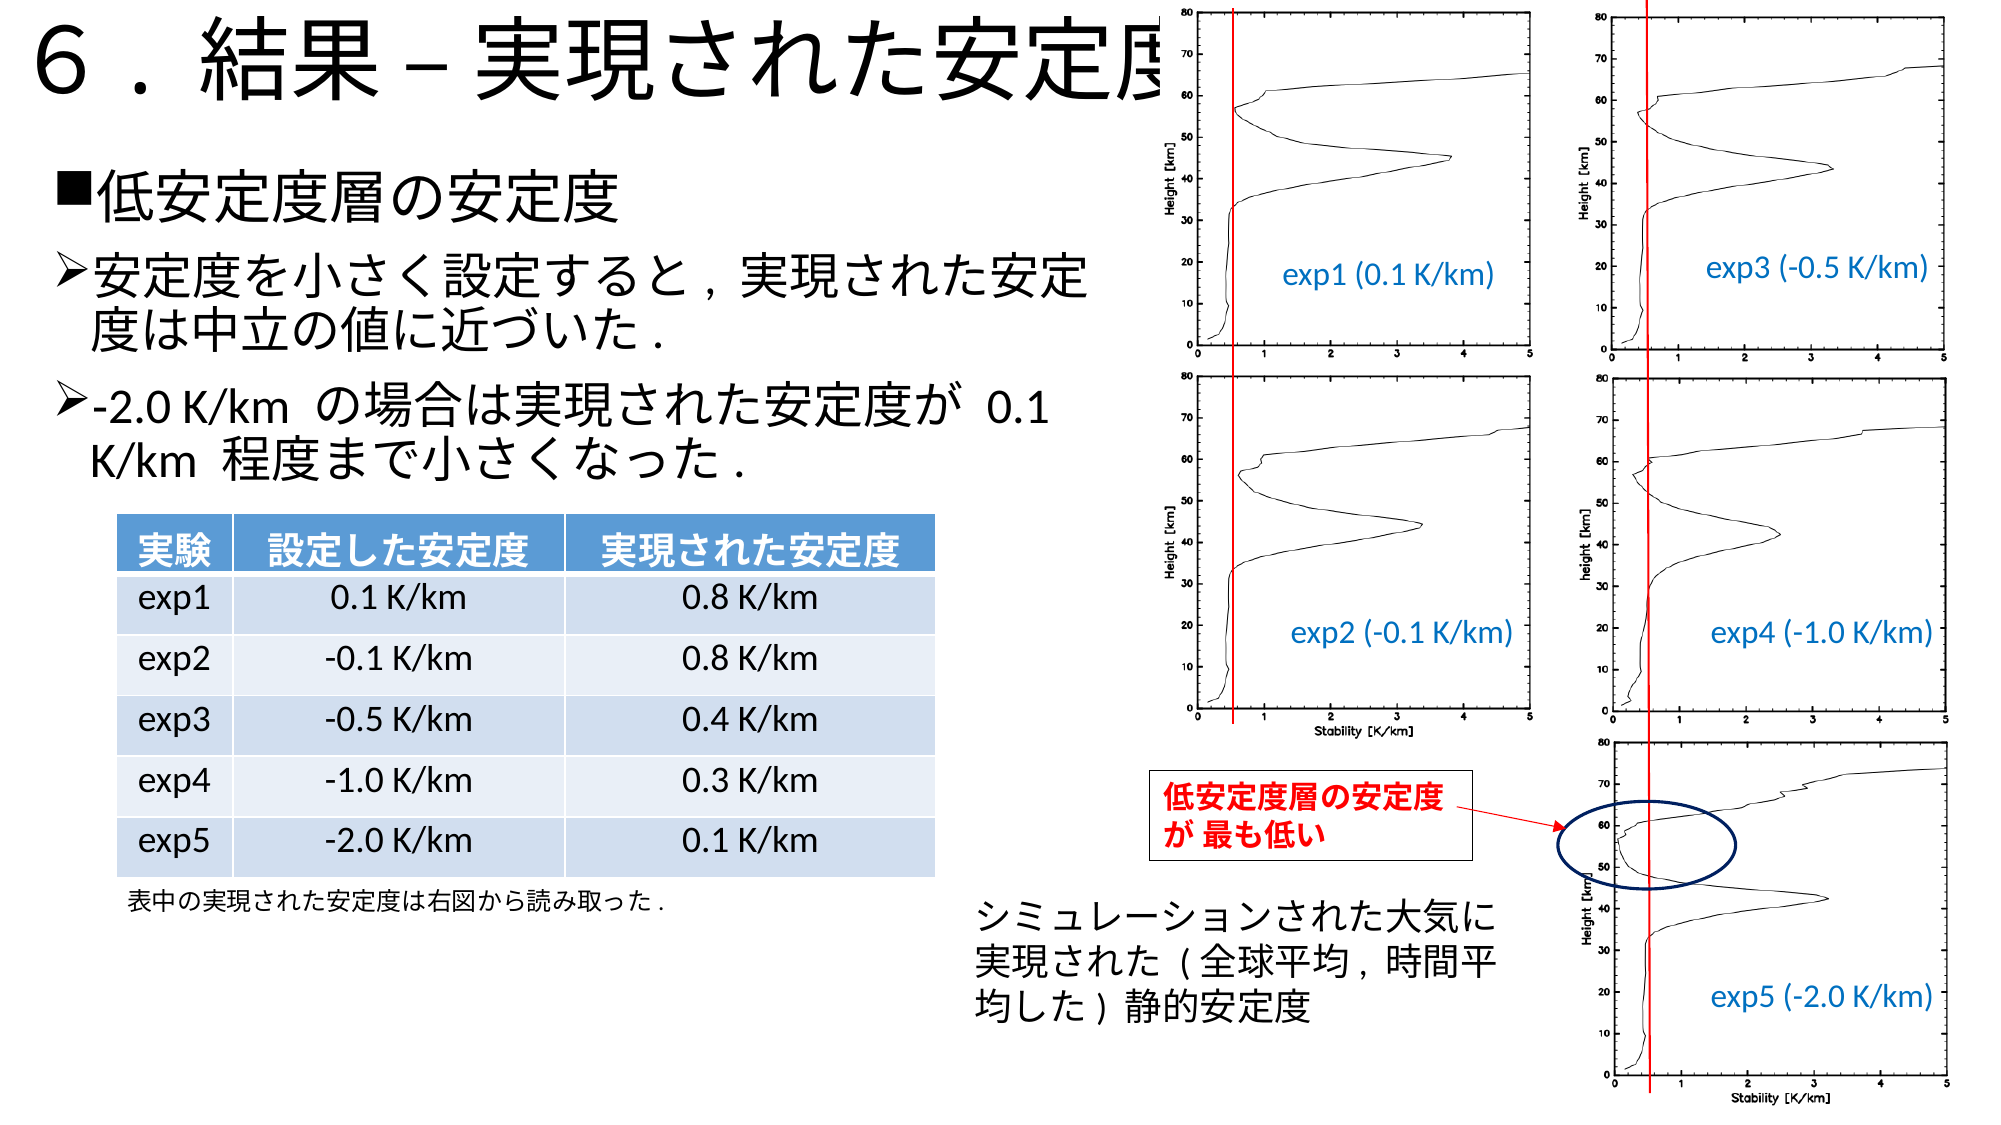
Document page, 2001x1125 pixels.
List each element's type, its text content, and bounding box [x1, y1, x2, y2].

list 低安定度層の安定度 安定度を小さく設定すると, 実現された安定度は中立の値に近づいた. ‐2.0 K/km の場合は実現された安定度が 0.1 K/km 程度まで小さくなった. [37, 160, 1146, 875]
table_cell 0.1 K/km [234, 577, 564, 634]
text_box 低安定度層の安定度が 最も低い [1149, 770, 1473, 861]
table_cell exp3 [117, 696, 232, 755]
text_box [1556, 817, 1576, 873]
text_box 表中の実現された安定度は右図から読み取った. [112, 878, 951, 923]
table_cell 0.8 K/km [566, 636, 935, 695]
table_header 設定した安定度 [234, 514, 564, 571]
picture [1159, 0, 1534, 747]
table_header 実現された安定度 [566, 514, 935, 571]
table_cell -0.1 K/km [234, 636, 564, 695]
table_cell -0.5 K/km [234, 696, 564, 755]
table_cell exp2 [117, 636, 232, 695]
table_cell -1.0 K/km [234, 757, 564, 816]
table_cell 0.8 K/km [566, 577, 935, 634]
table_cell exp5 [117, 818, 232, 877]
table_cell 0.1 K/km [566, 818, 935, 877]
table_header 実験 [117, 514, 232, 571]
title ６. 結果 – 実現された安定度 – [0, 0, 1159, 129]
table_cell exp4 [117, 757, 232, 816]
table_cell 0.3 K/km [566, 757, 935, 816]
table_cell -2.0 K/km [234, 818, 564, 877]
text_box シミュレーションされた大気に実現された (全球平均, 時間平均した) 静的安定度 [959, 885, 1536, 1035]
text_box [1456, 806, 1566, 829]
table_cell 0.4 K/km [566, 696, 935, 755]
picture [1573, 1, 1951, 1114]
table_cell exp1 [117, 577, 232, 634]
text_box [1646, 0, 1650, 1094]
